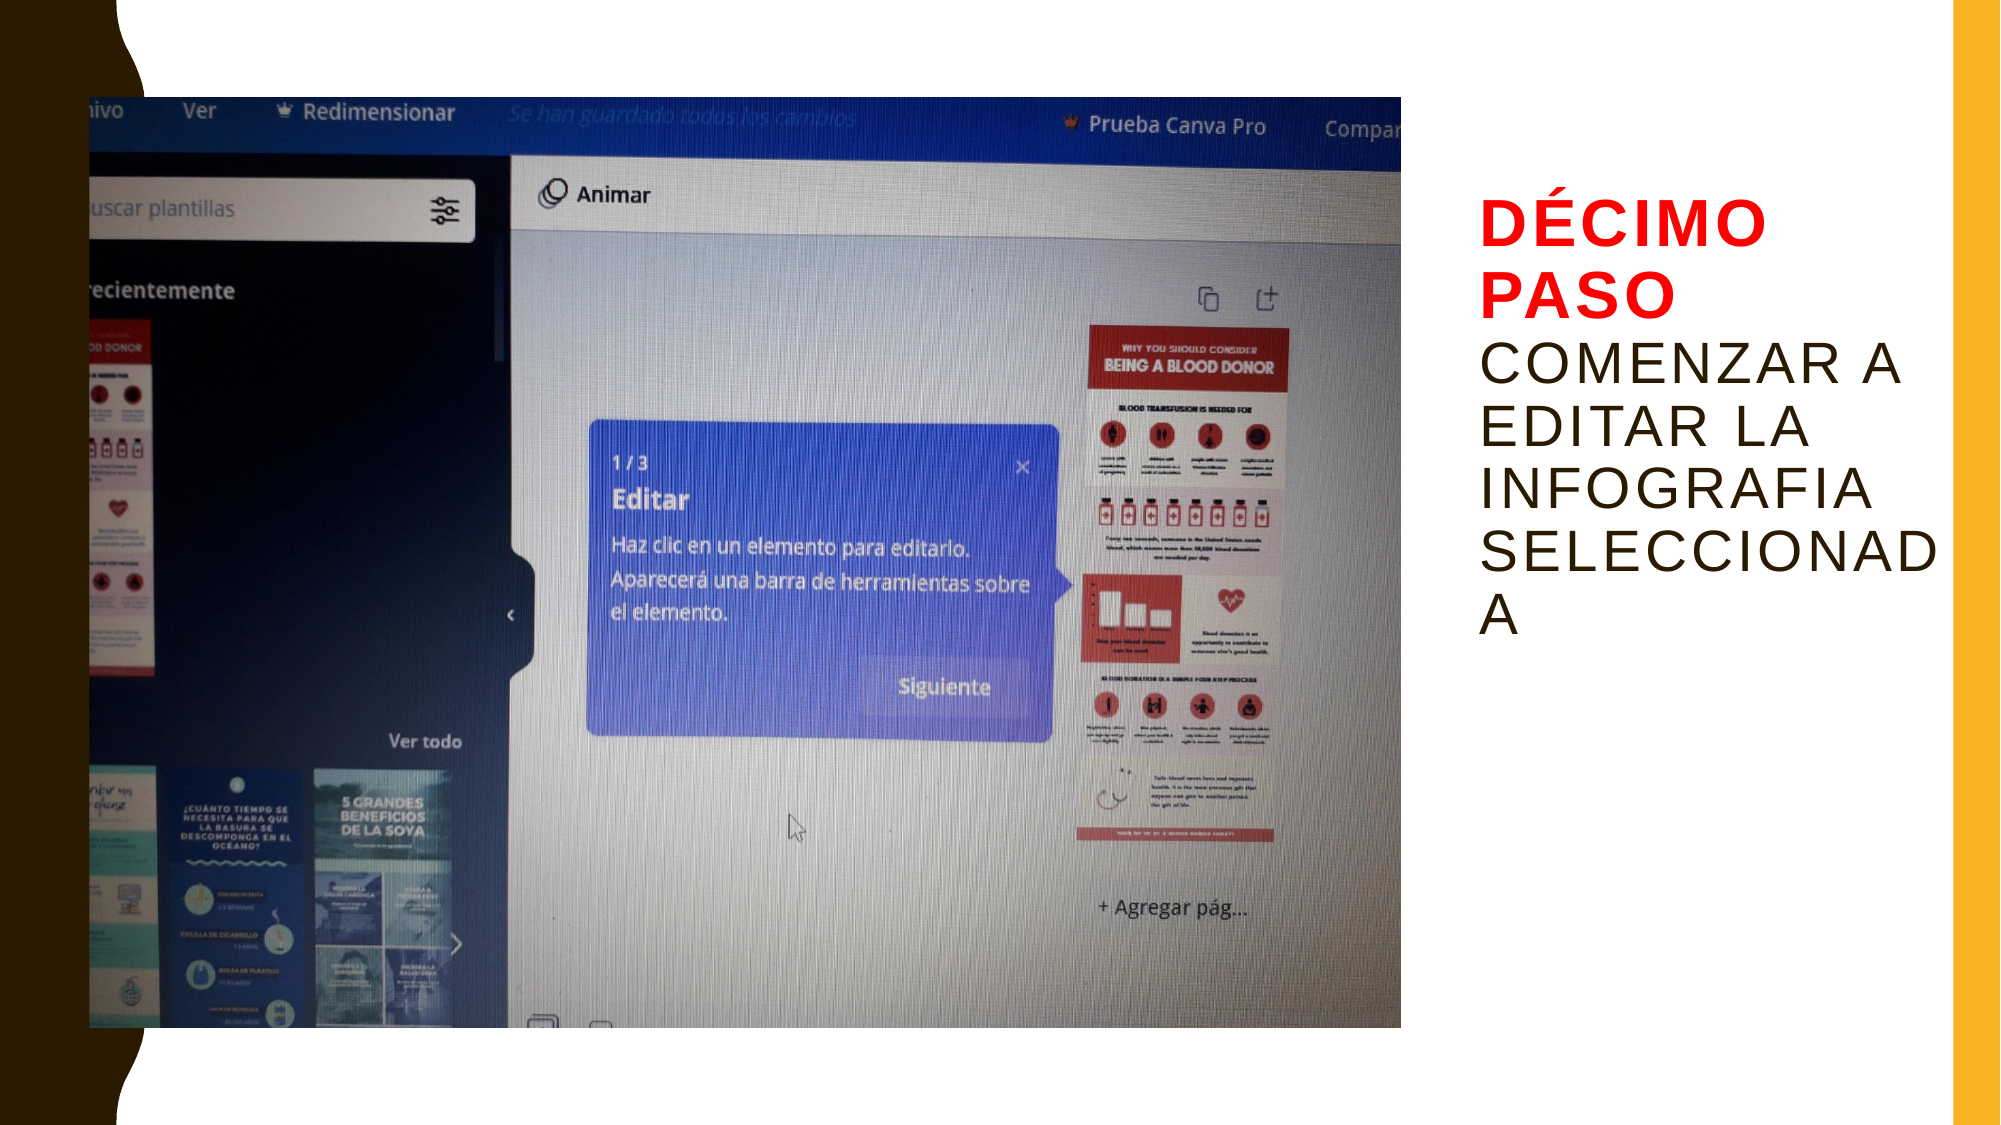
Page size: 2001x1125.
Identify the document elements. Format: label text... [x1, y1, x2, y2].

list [89, 97, 1401, 1028]
title DÉCIMO PASO COMENZAR A EDITAR LA INFOGRAFIA SELECCIONADA [1464, 126, 1971, 709]
